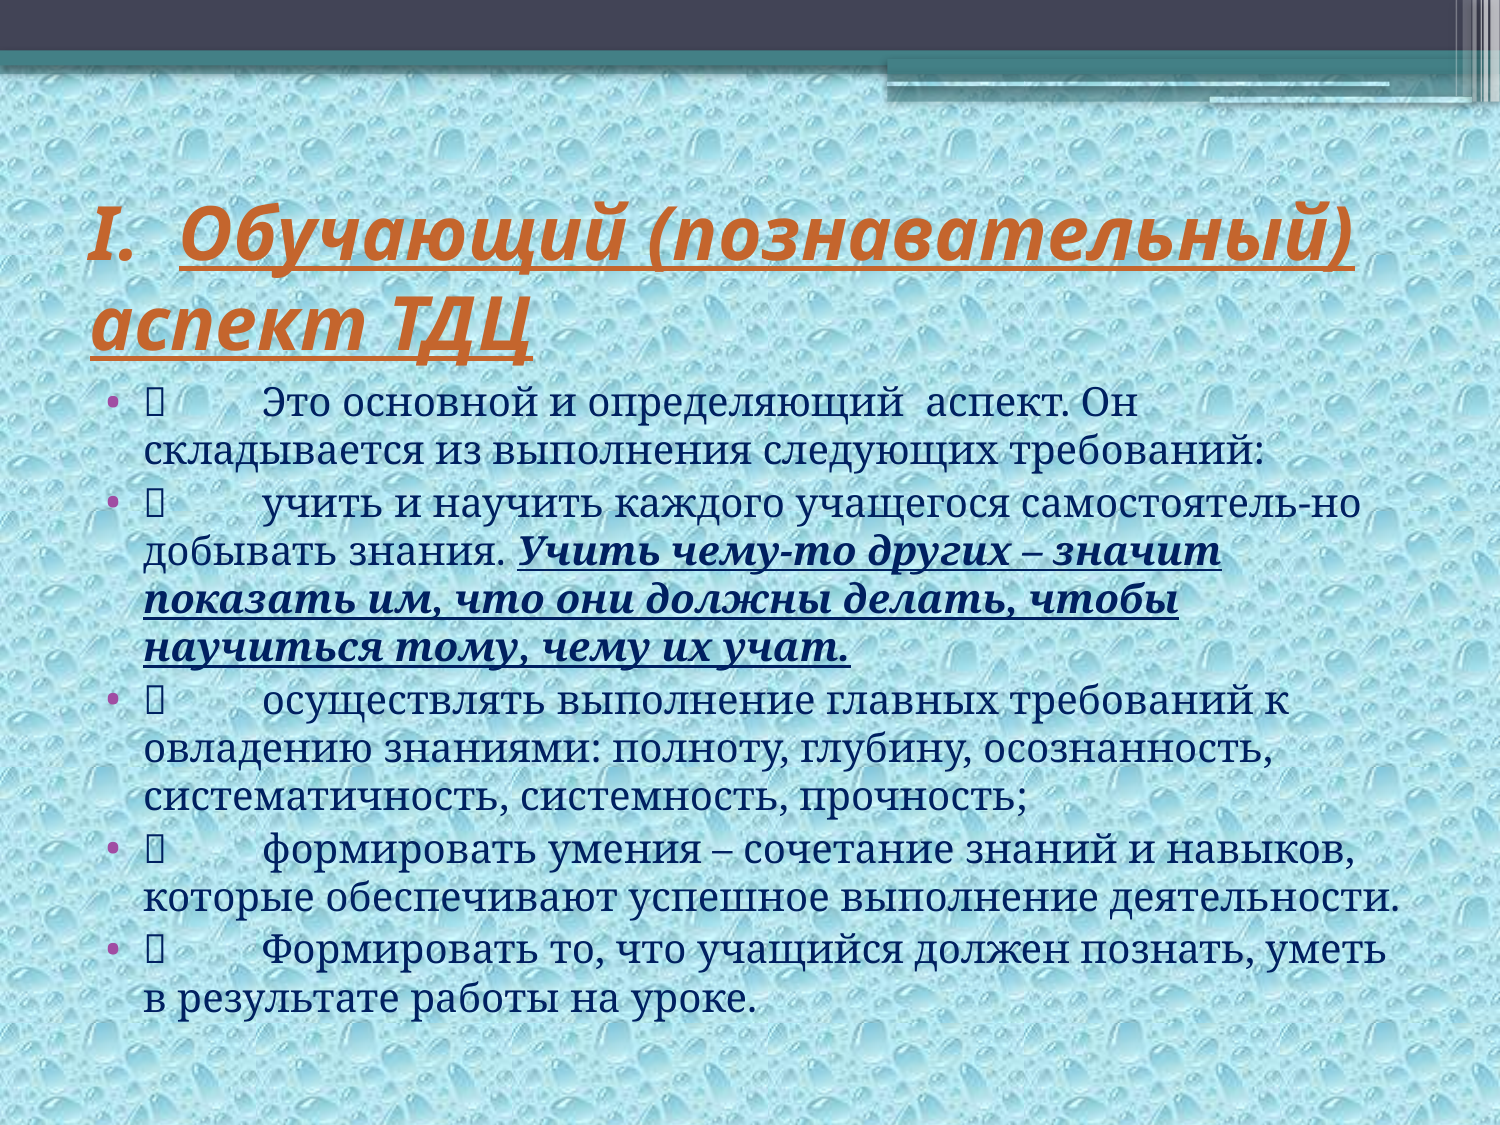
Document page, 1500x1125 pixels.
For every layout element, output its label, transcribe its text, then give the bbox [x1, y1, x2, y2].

title I. Обучающий (познавательный) аспект ТДЦ [75, 187, 1425, 363]
list  Это основной и определяющий аспект. Он складывается из выполнения следующих требований:  учить и научить каждого учащегося самостоятель-но добывать знания. Учить чему-то других – значит показать им, что они должны делать, чтобы научиться тому, чему их учат.  осуществлять выполнение главных требований к овладению знаниями: полноту, глубину, осознанность, систематичность, системность, прочность;  формировать умения – сочетание знаний и навыков, которые обеспечивают успешное выполнение деятельности.  Формировать то, что учащийся должен познать, уметь в результате работы на уроке. [75, 368, 1425, 1079]
picture [0, 74, 1500, 1125]
